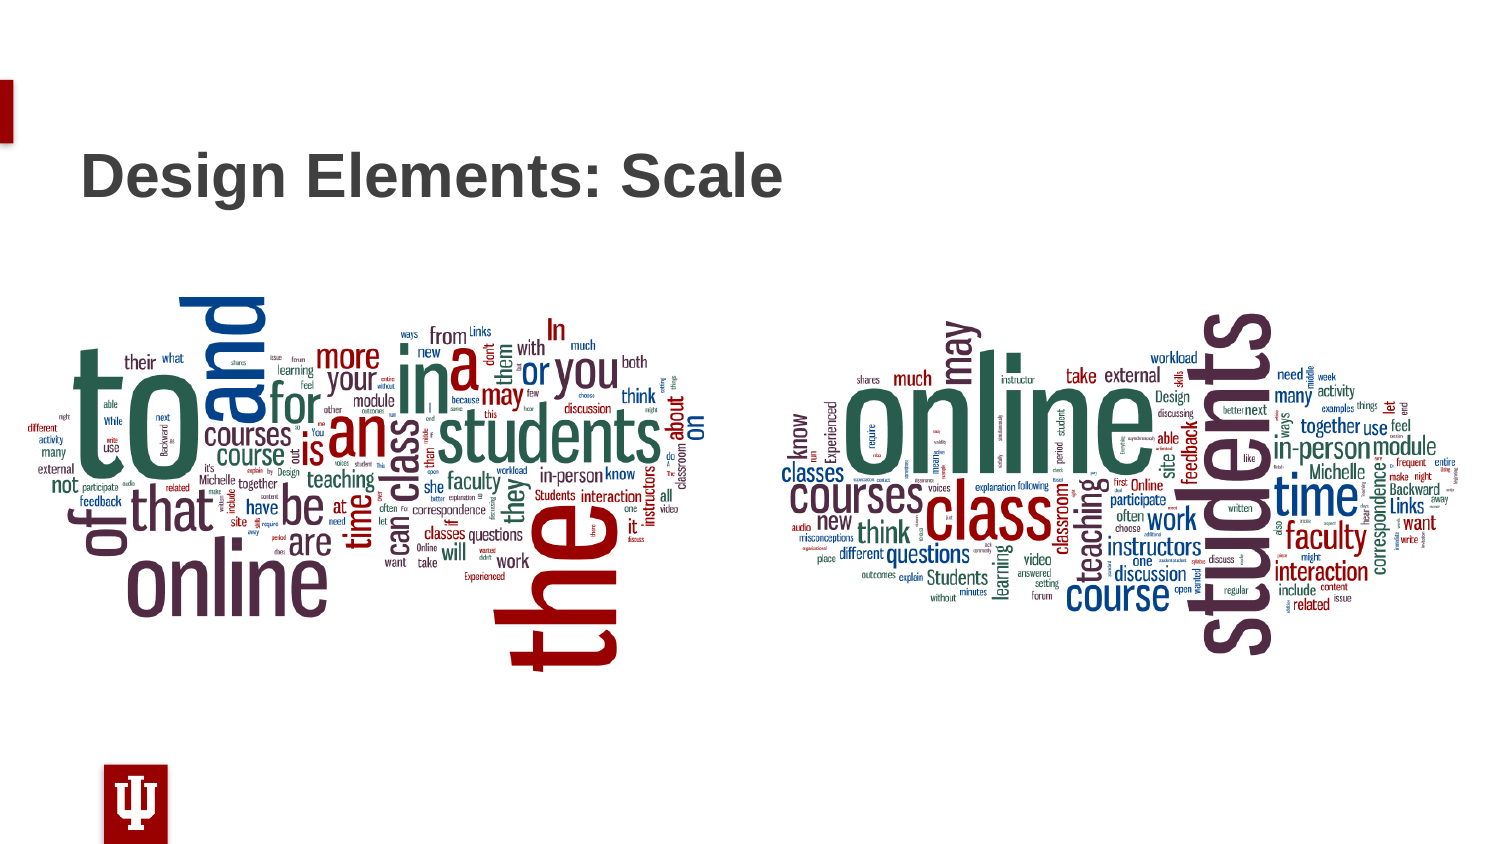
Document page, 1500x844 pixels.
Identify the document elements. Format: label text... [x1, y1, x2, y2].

text_box [103, 764, 171, 844]
picture [27, 267, 704, 700]
picture [781, 267, 1458, 700]
title Design Elements: Scale [64, 76, 1230, 269]
